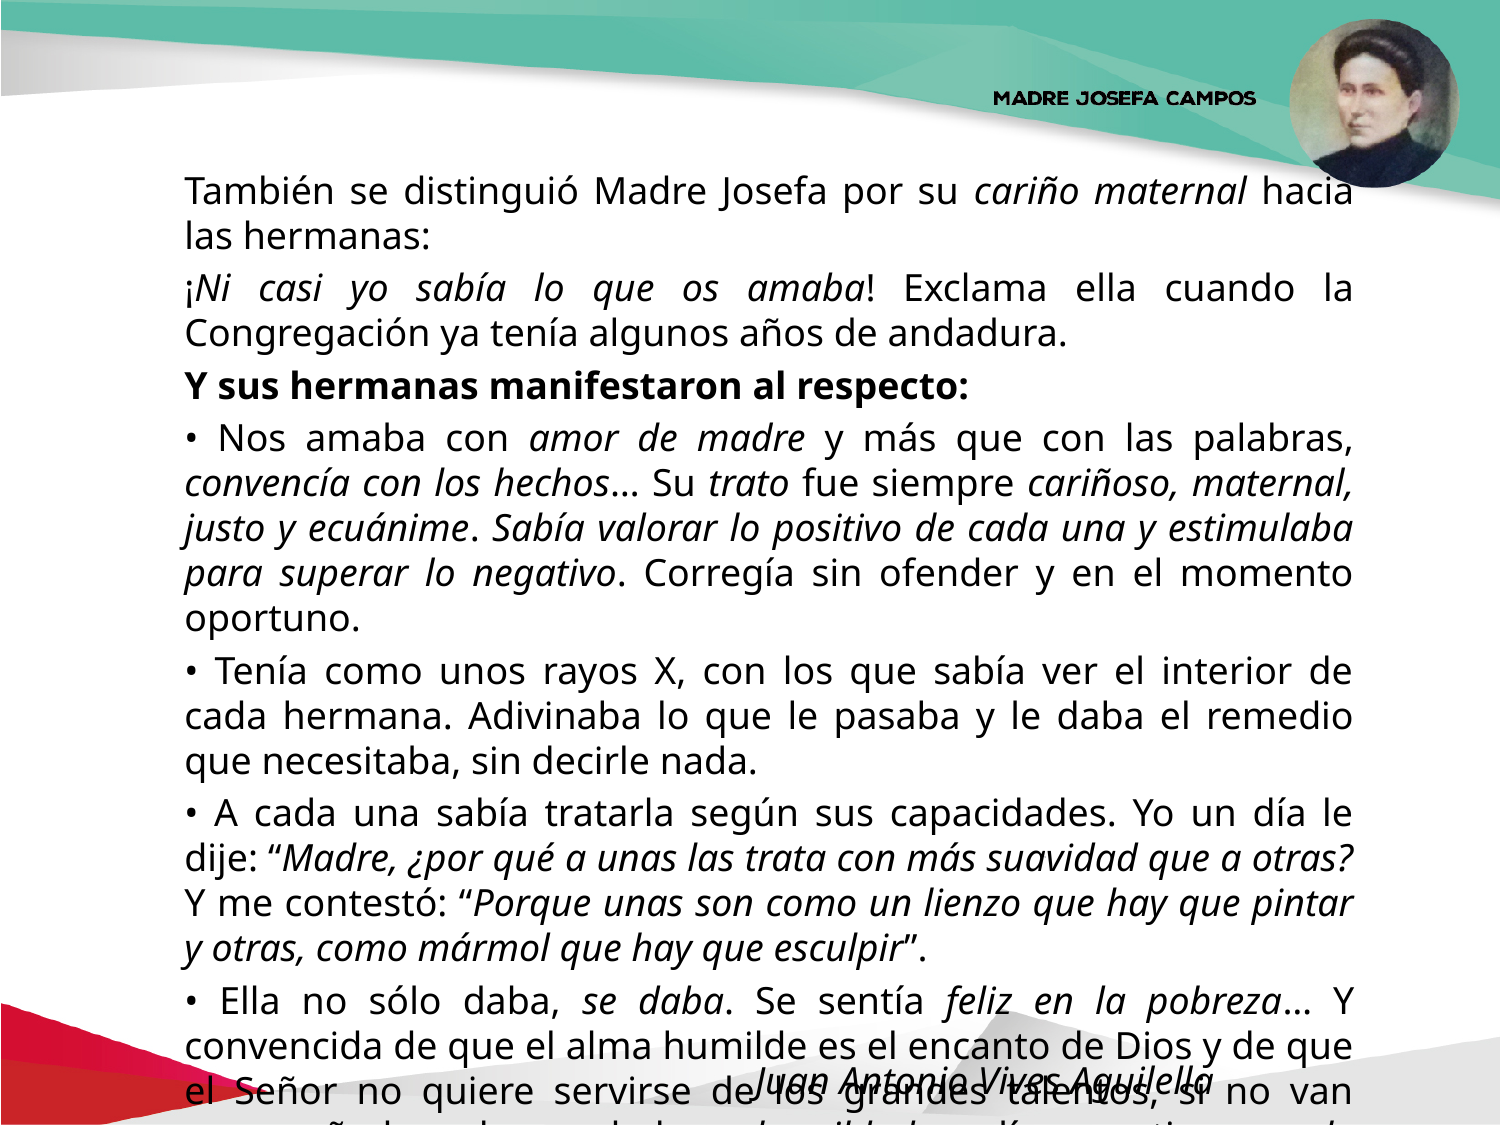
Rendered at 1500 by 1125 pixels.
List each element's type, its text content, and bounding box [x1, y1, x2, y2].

subtitle También se distinguió Madre Josefa por su cariño maternal hacia las hermanas: ¡Ni casi yo sabía lo que os amaba! Exclama ella cuando la Congregación ya tenía algunos años de andadura. Y sus hermanas manifestaron al respecto: • Nos amaba con amor de madre y más que con las palabras, convencía con los hechos… Su trato fue siempre cariñoso, maternal, justo y ecuánime. Sabía valorar lo positivo de cada una y estimulaba para superar lo negativo. Corregía sin ofender y en el momento oportuno. • Tenía como unos rayos X, con los que sabía ver el interior de cada hermana. Adivinaba lo que le pasaba y le daba el remedio que necesitaba, sin decirle nada. • A cada una sabía tratarla según sus capacidades. Yo un día le dije: “Madre, ¿por qué a unas las trata con más suavidad que a otras? Y me contestó: “Porque unas son como un lienzo que hay que pintar y otras, como mármol que hay que esculpir”. • Ella no sólo daba, se daba. Se sentía feliz en la pobreza… Y convencida de que el alma humilde es el encanto de Dios y de que el Señor no quiere servirse de los grandes talentos, si no van acompañados de verdadera humildad, solía repetir que la sabiduría no está en decir palabras rebuscadas, sino en hacerse entender por todos con sencillez. [169, 159, 1370, 566]
text_box Juan Antonio Vives Aguilella [740, 1049, 1230, 1110]
picture [0, 0, 1500, 1125]
